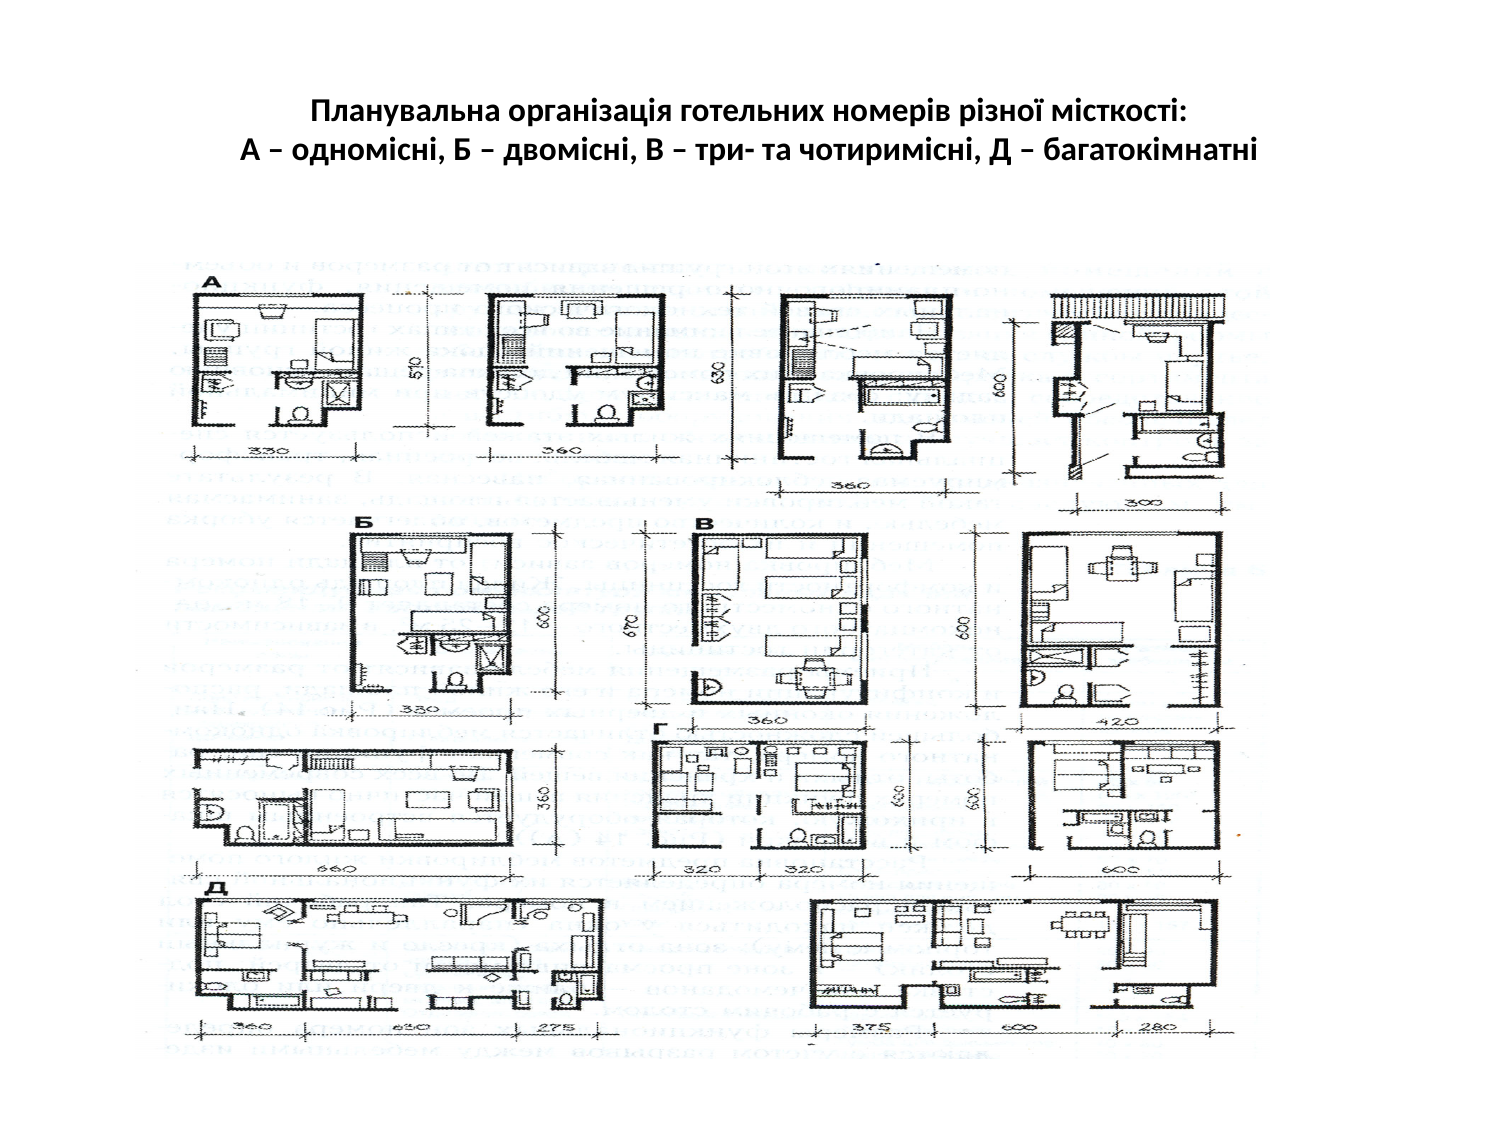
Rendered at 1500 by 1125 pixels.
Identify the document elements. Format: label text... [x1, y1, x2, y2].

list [135, 262, 1270, 1059]
title Планувальна організація готельних номерів різної місткості: А – одномісні, Б – двомісні, В – три- та чотиримісні, Д – багатокімнатні [75, 0, 1425, 256]
